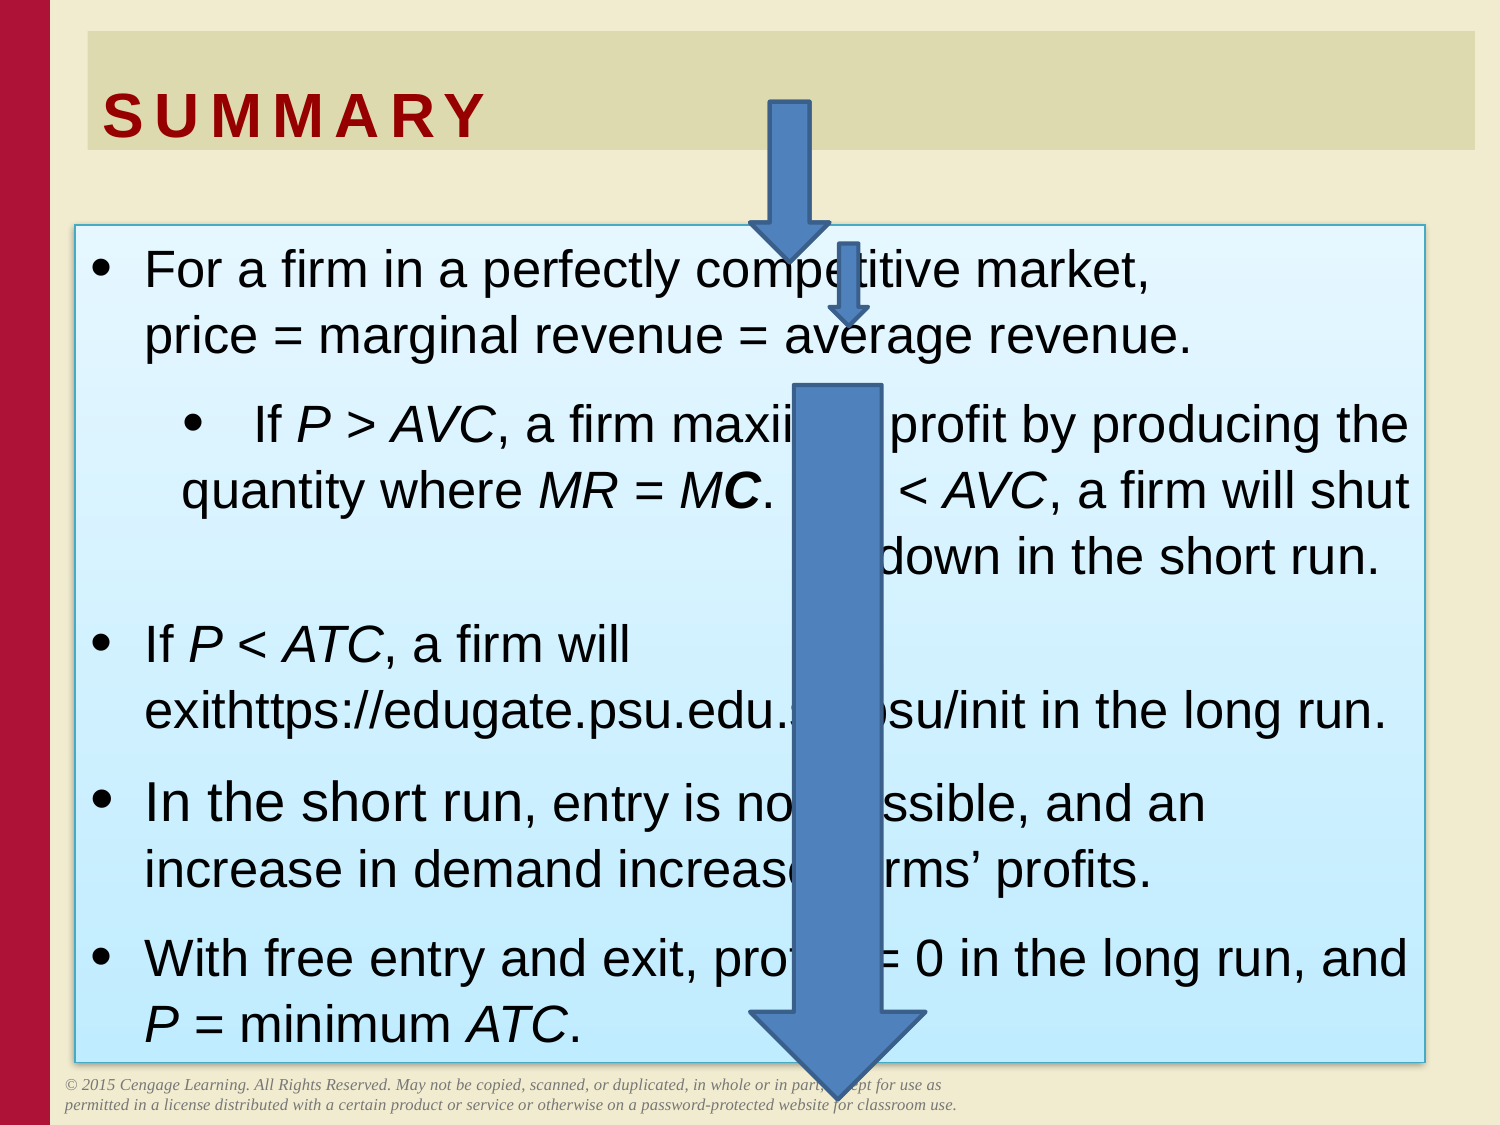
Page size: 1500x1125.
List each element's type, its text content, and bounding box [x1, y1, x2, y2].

text_box © 2015 Cengage Learning. All Rights Reserved. May not be copied, scanned, or duplicated, in whole or in part, except for use as permitted in a license distributed with a certain product or service or otherwise on a password-protected website for classroom use. [49, 1066, 977, 1121]
title SUMMARY [87, 30, 1476, 151]
text_box [748, 99, 832, 265]
list For a firm in a perfectly competitive market, price = marginal revenue = average revenue. If P > AVC, a firm maxiizes profit by producing the quantity where MR = MC. If P < AVC, a firm will shut down in the short run. If P < ATC, a firm will exithttps://edugate.psu.edu.sa/psu/init in the long run. In the short run, entry is not possible, and an increase in demand increases firms’ profits. With free entry and exit, profits = 0 in the long run, and P = minimum ATC. [74, 224, 1426, 1063]
text_box [827, 241, 870, 329]
text_box [0, 0, 50, 1125]
text_box [748, 382, 928, 1102]
